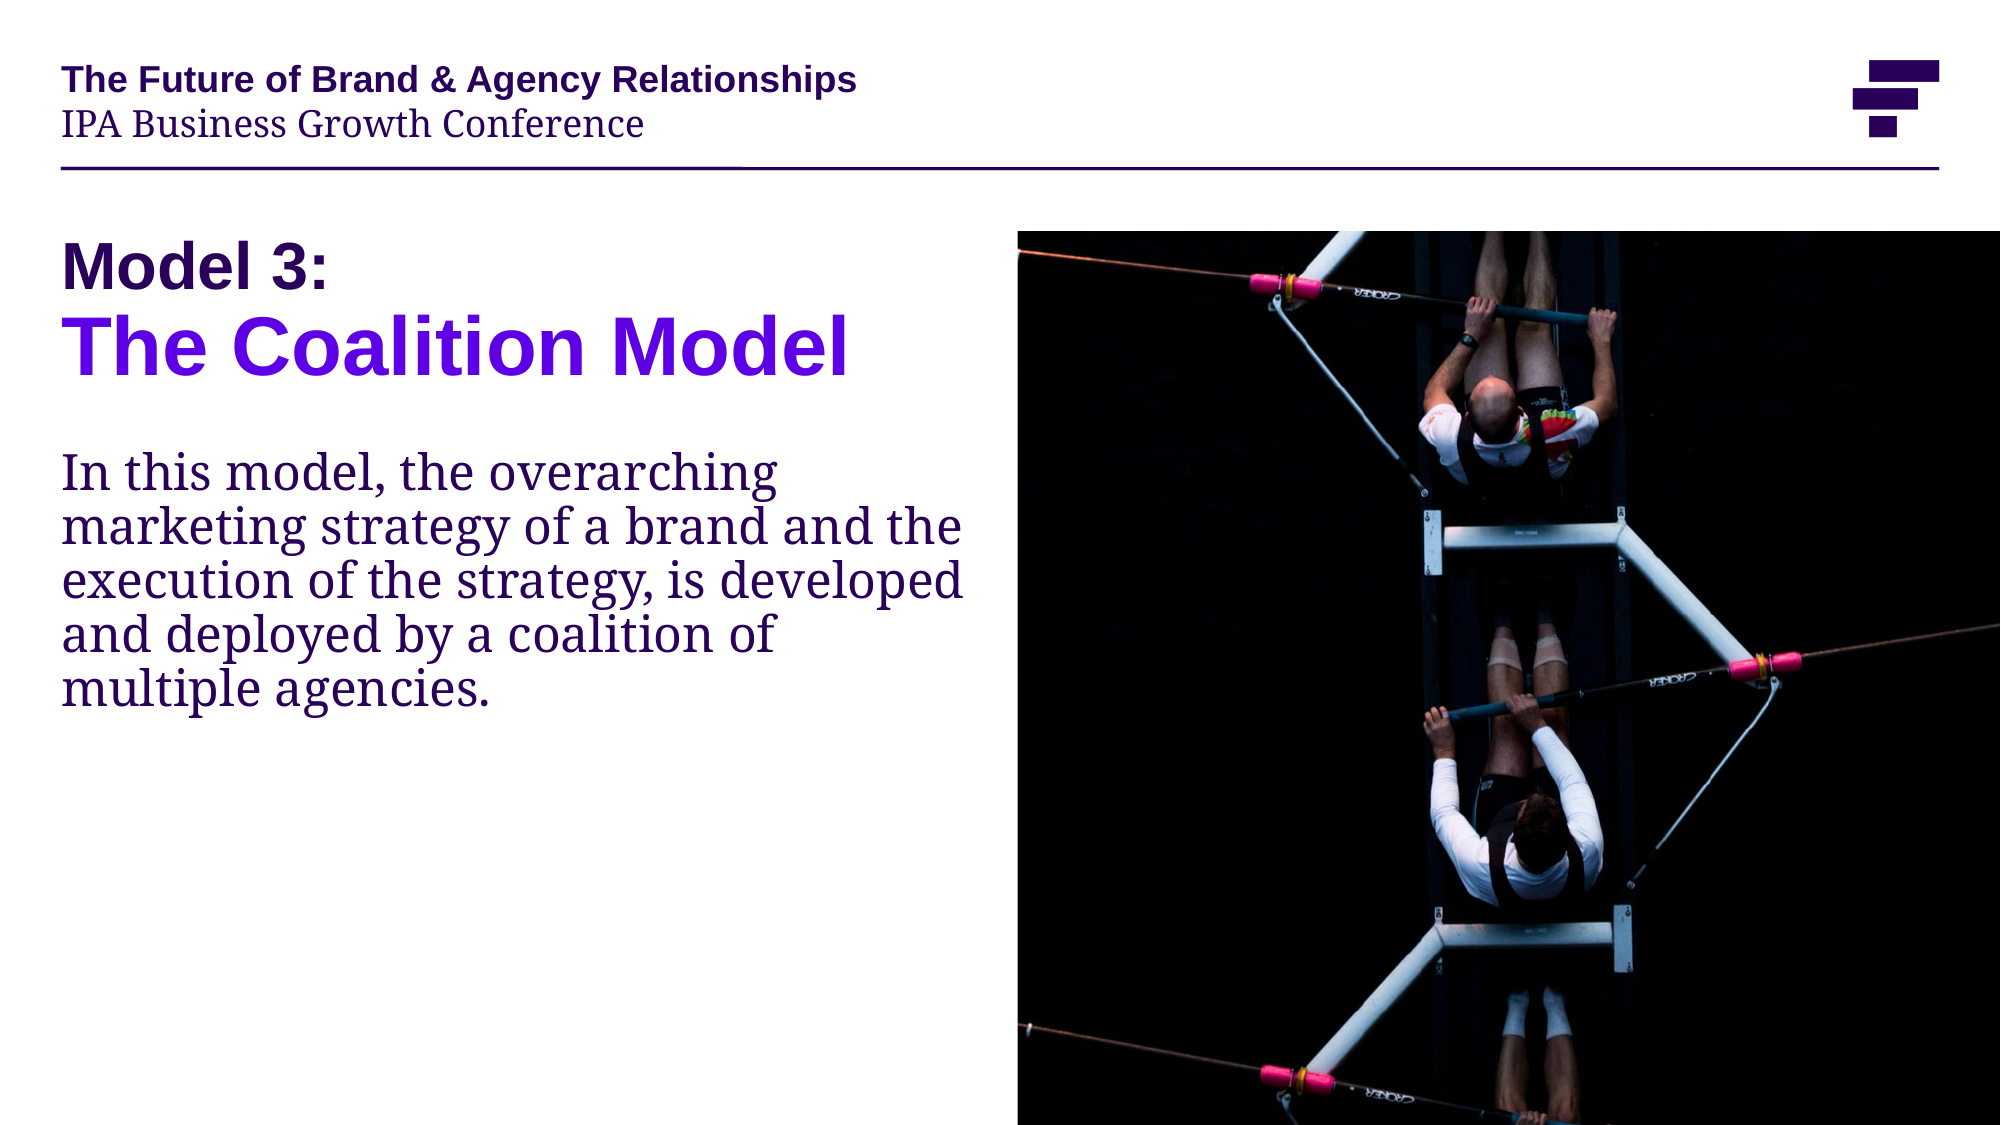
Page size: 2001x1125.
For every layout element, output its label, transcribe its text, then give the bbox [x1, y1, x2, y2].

picture [1017, 231, 2000, 1125]
list In this model, the overarching marketing strategy of a brand and the execution of the strategy, is developed and deployed by a coalition of multiple agencies. [60, 447, 983, 980]
list The Future of Brand & Agency Relationships [60, 60, 1302, 102]
title Model 3: The Coalition Model [60, 231, 983, 396]
list IPA Business Growth Conference [60, 105, 1302, 147]
